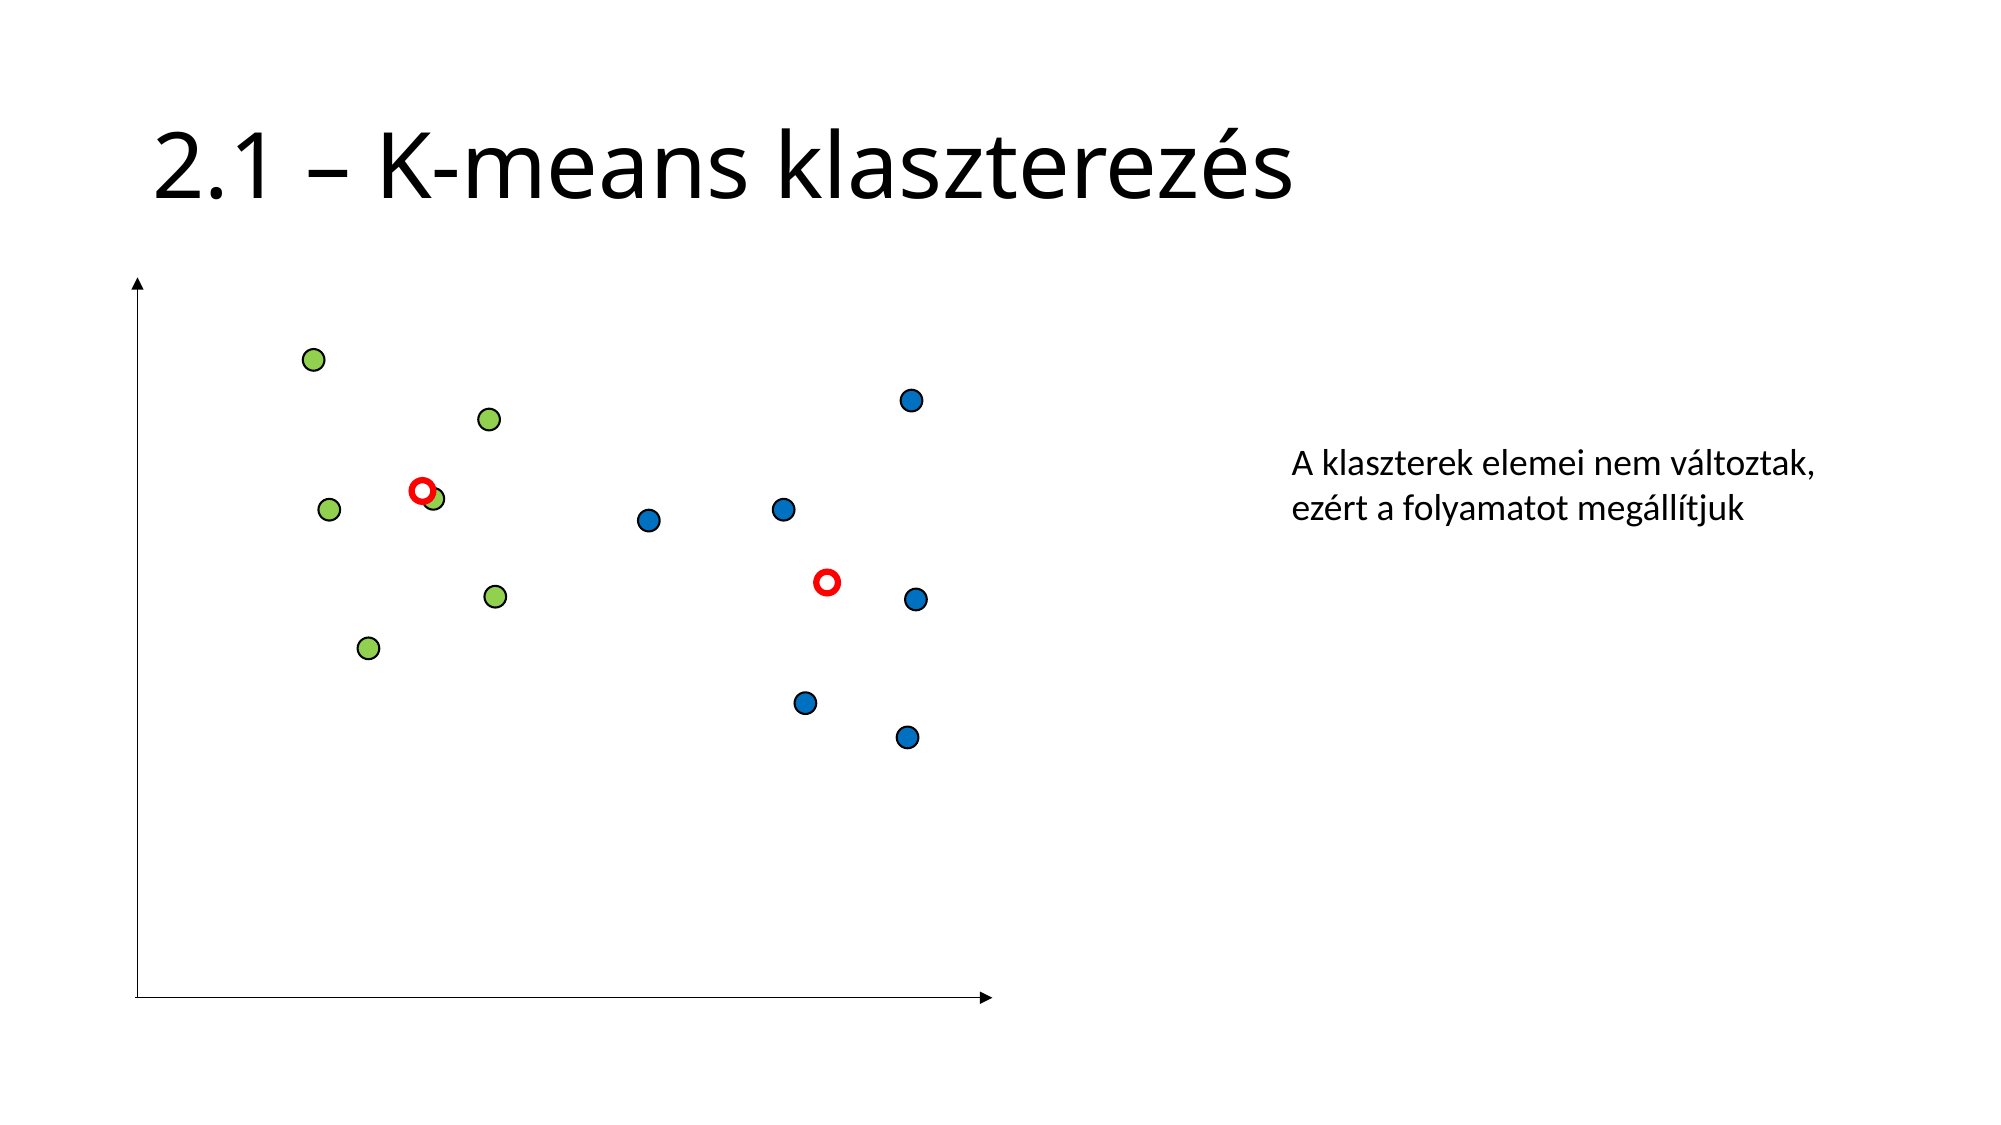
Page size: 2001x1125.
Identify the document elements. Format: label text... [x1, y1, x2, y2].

text_box [904, 587, 928, 612]
text_box [356, 636, 381, 661]
text_box [410, 479, 435, 503]
text_box [815, 570, 840, 595]
text_box [895, 725, 920, 750]
title 2.1 – K-means klaszterezés [137, 59, 1863, 278]
text_box [899, 388, 924, 413]
text_box [422, 487, 446, 511]
text_box A klaszterek elemei nem változtak, ezért a folyamatot megállítjuk [1276, 430, 1832, 536]
text_box [483, 584, 508, 609]
text_box [317, 497, 342, 522]
text_box [301, 347, 326, 372]
text_box [793, 691, 818, 716]
text_box [477, 407, 502, 432]
text_box [771, 497, 796, 522]
text_box [636, 508, 661, 533]
